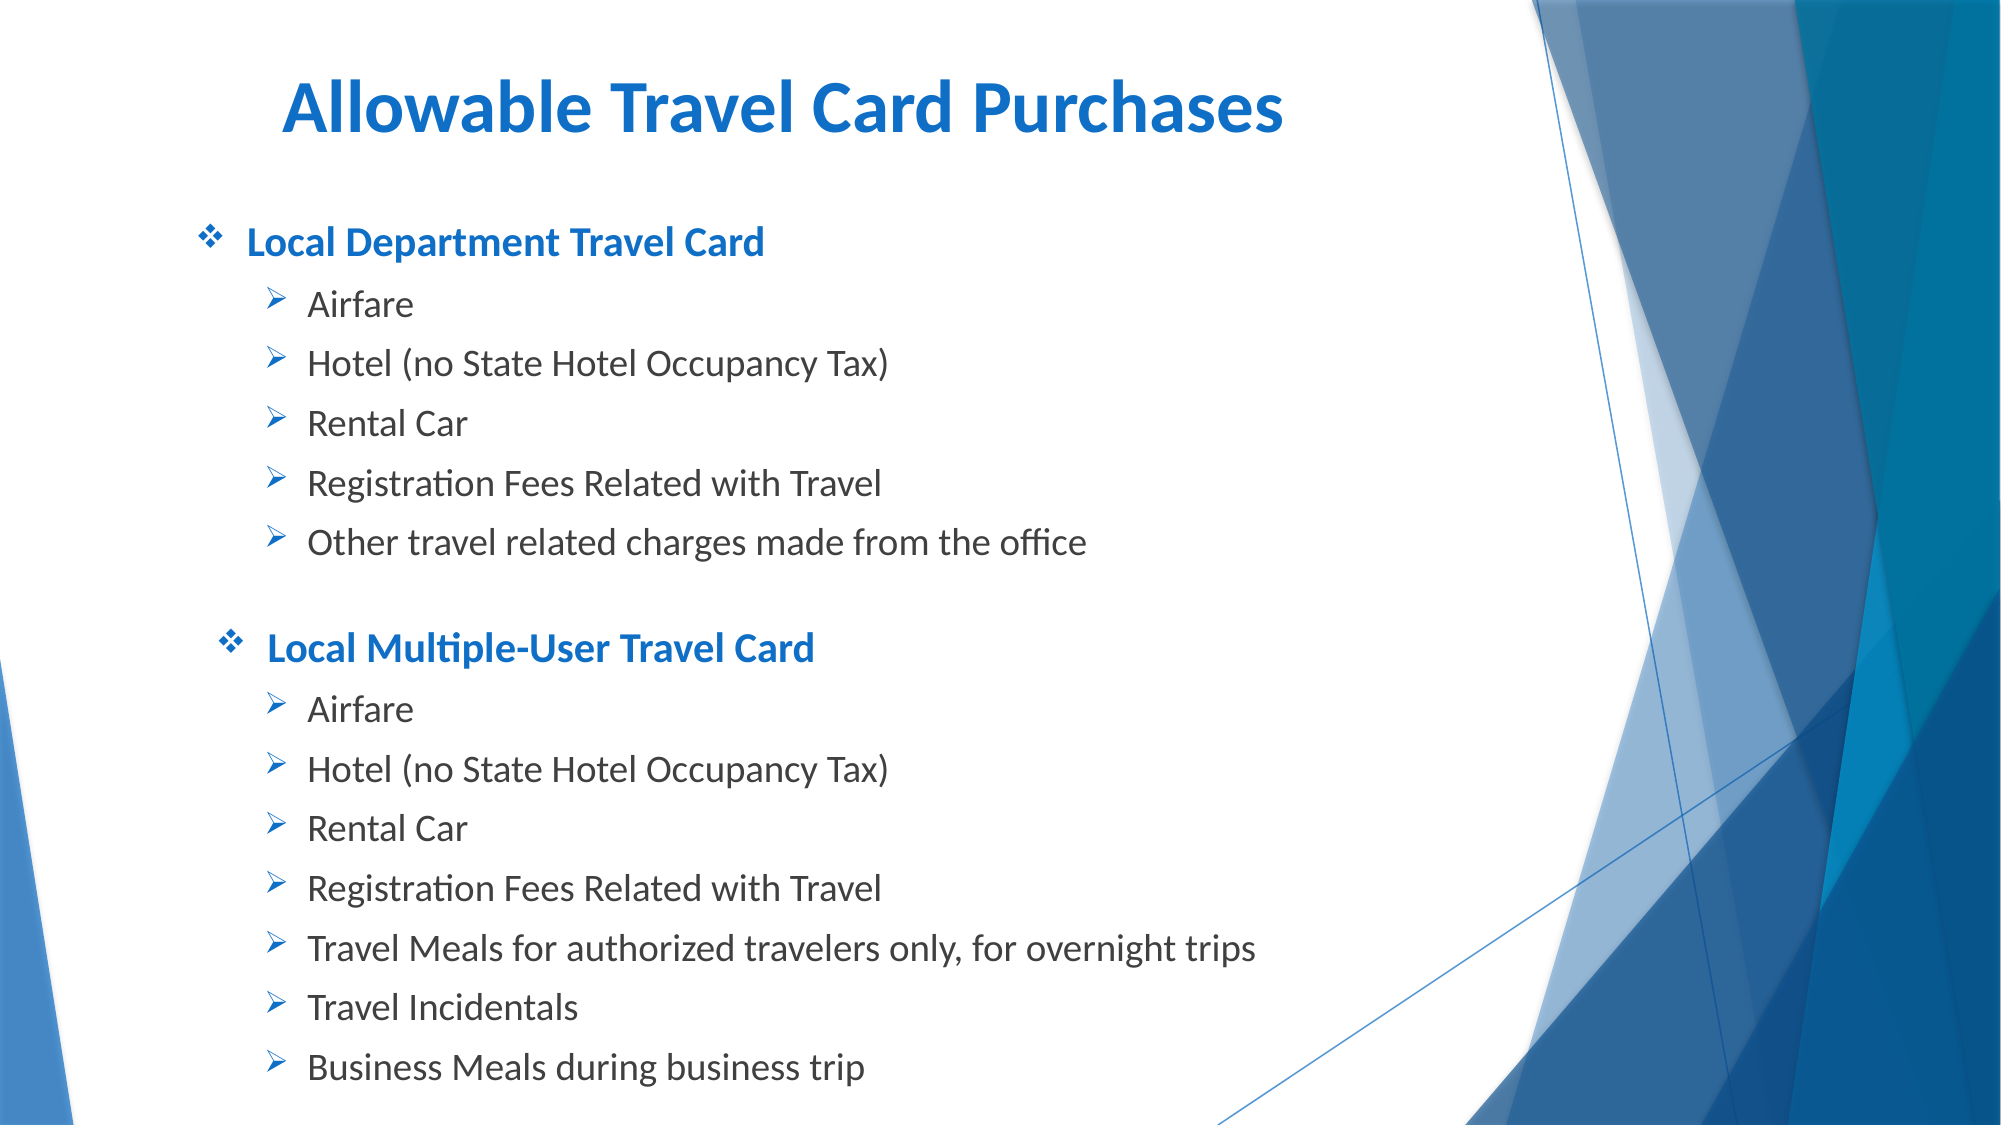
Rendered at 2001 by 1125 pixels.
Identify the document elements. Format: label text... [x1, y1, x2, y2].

list Local Department Travel Card Airfare Hotel (no State Hotel Occupancy Tax) Rental Car Registration Fees Related with Travel Other travel related charges made from the office Local Multiple-User Travel Card Airfare Hotel (no State Hotel Occupancy Tax) Rental Car Registration Fees Related with Travel Travel Meals for authorized travelers only, for overnight trips Travel Incidentals Business Meals during business trip [180, 212, 1449, 1104]
title Allowable Travel Card Purchases [180, 50, 1388, 163]
